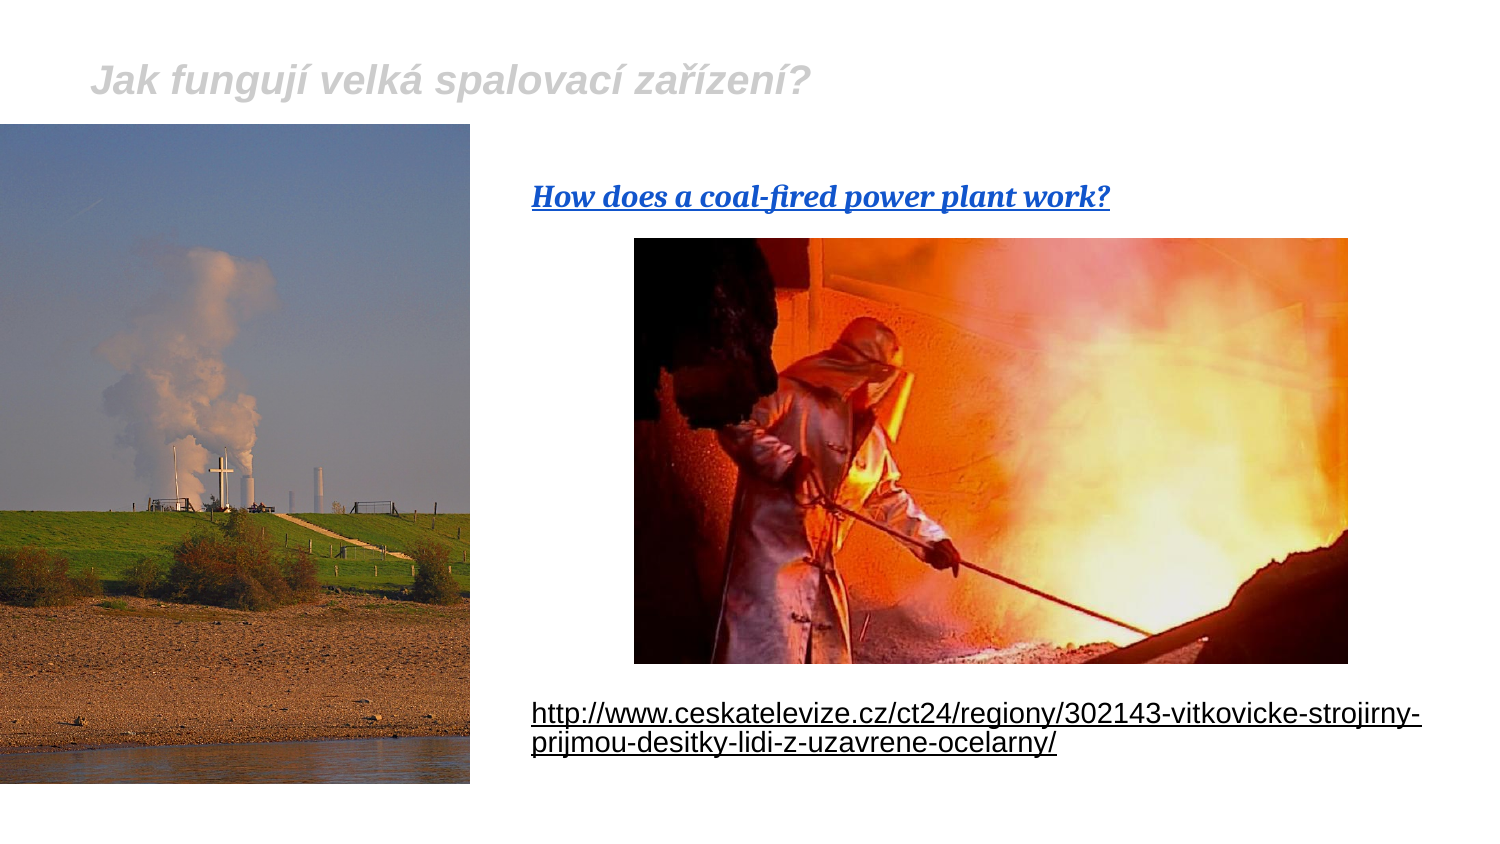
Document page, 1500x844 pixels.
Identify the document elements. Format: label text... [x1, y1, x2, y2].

text_box http://www.ceskatelevize.cz/ct24/regiony/302143-vitkovicke-strojirny-prijmou-desitky-lidi-z-uzavrene-ocelarny/ [516, 686, 1450, 772]
list How does a coal-fired power plant work? [516, 152, 1425, 686]
picture [0, 124, 470, 784]
picture [634, 238, 1349, 665]
title Jak fungují velká spalovací zařízení? [75, 41, 1132, 115]
